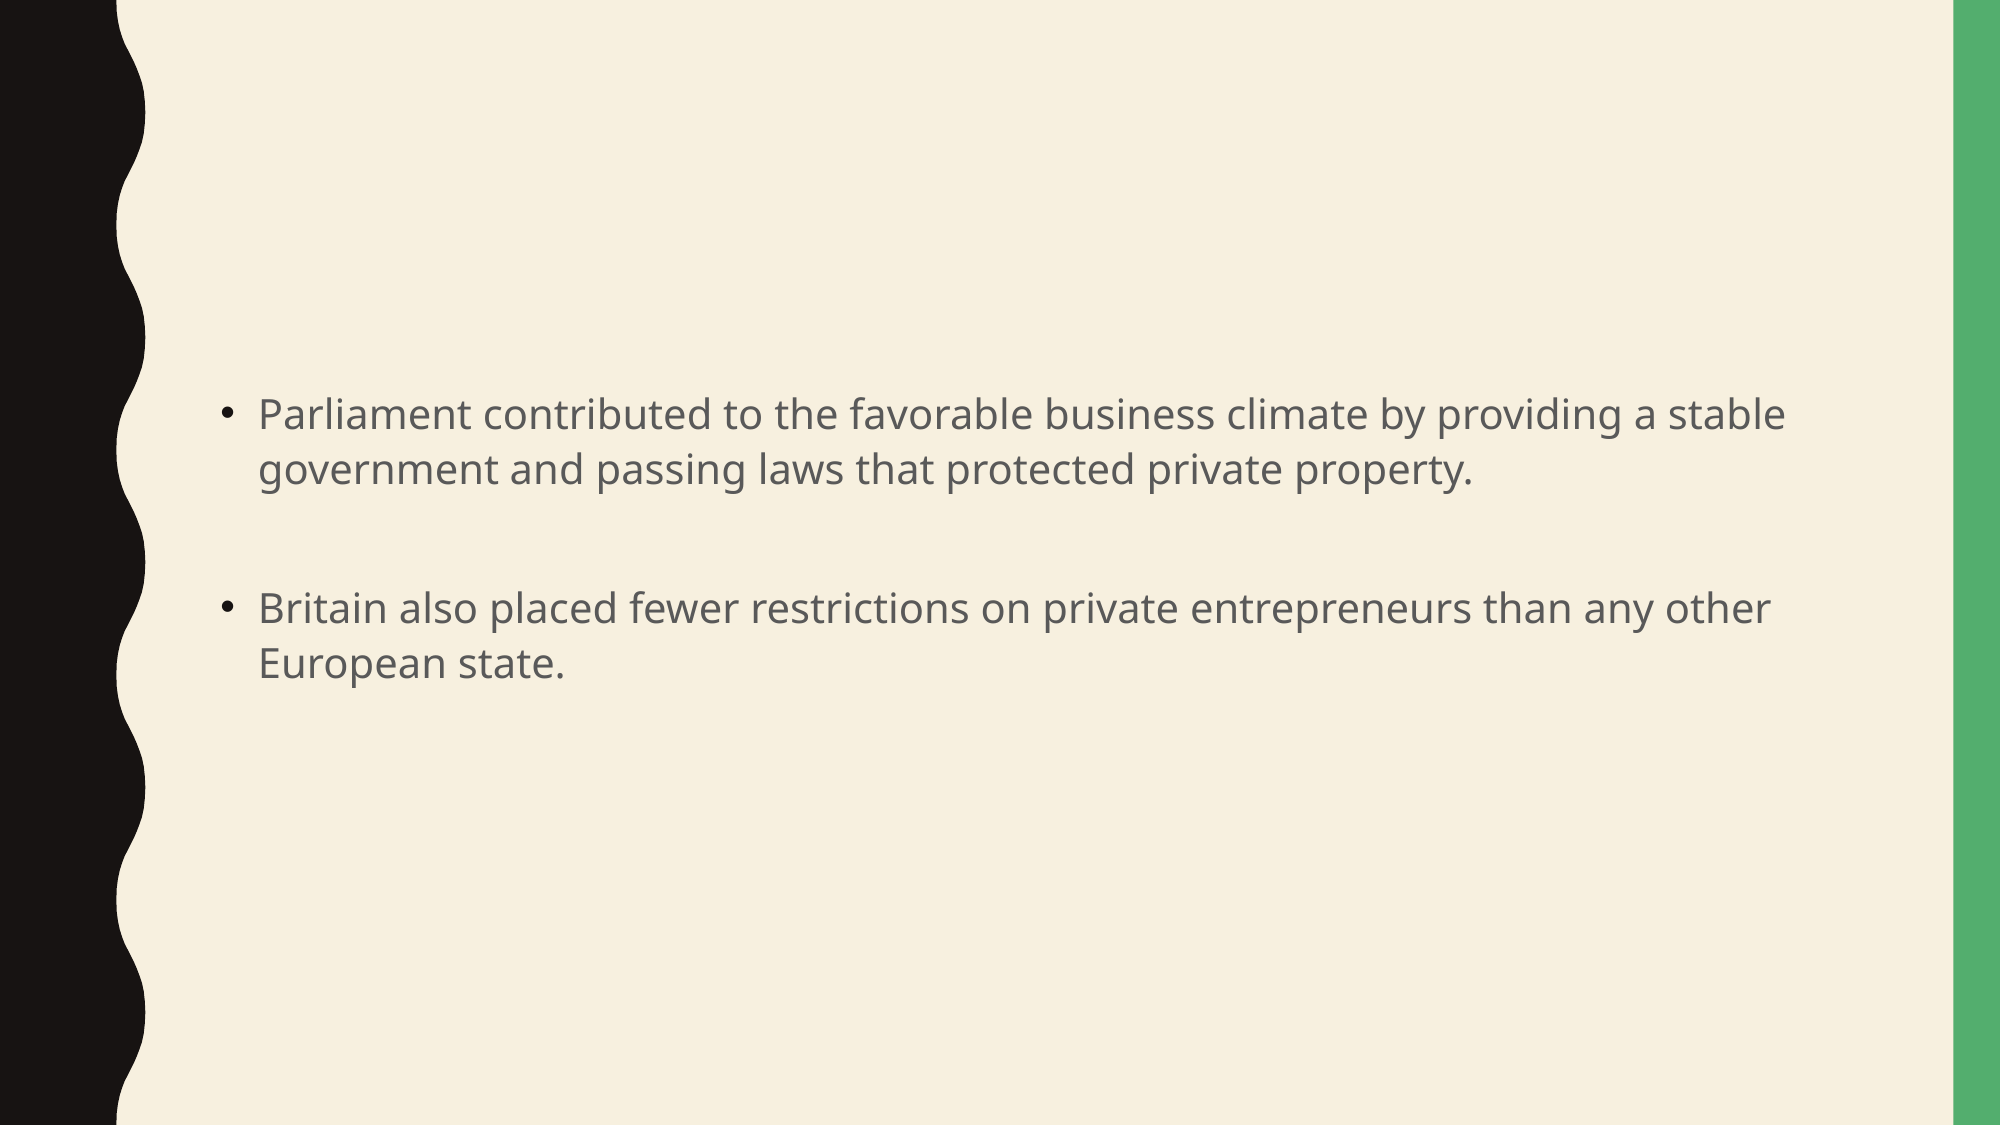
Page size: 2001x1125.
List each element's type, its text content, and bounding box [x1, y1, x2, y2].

list Parliament contributed to the favorable business climate by providing a stable government and passing laws that protected private property. Britain also placed fewer restrictions on private entrepreneurs than any other European state. [205, 375, 1875, 965]
